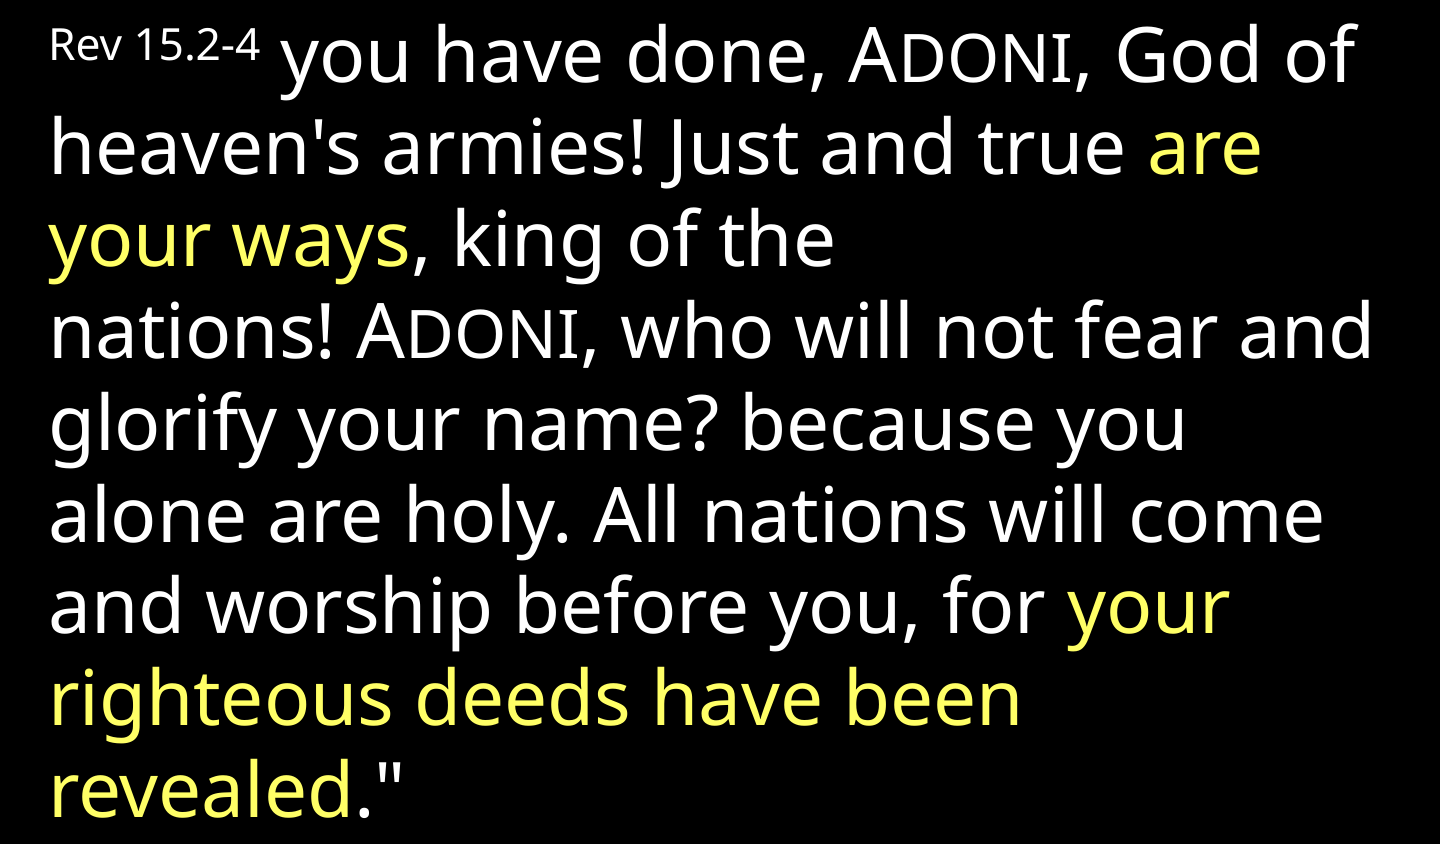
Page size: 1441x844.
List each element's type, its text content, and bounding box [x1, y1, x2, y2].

subtitle Rev 15.2-4 you have done, ADONI, God of heaven's armies! Just and true are your ways, king of the nations! ADONI, who will not fear and glorify your name? because you alone are holy. All nations will come and worship before you, for your righteous deeds have been revealed." [36, 0, 1393, 844]
